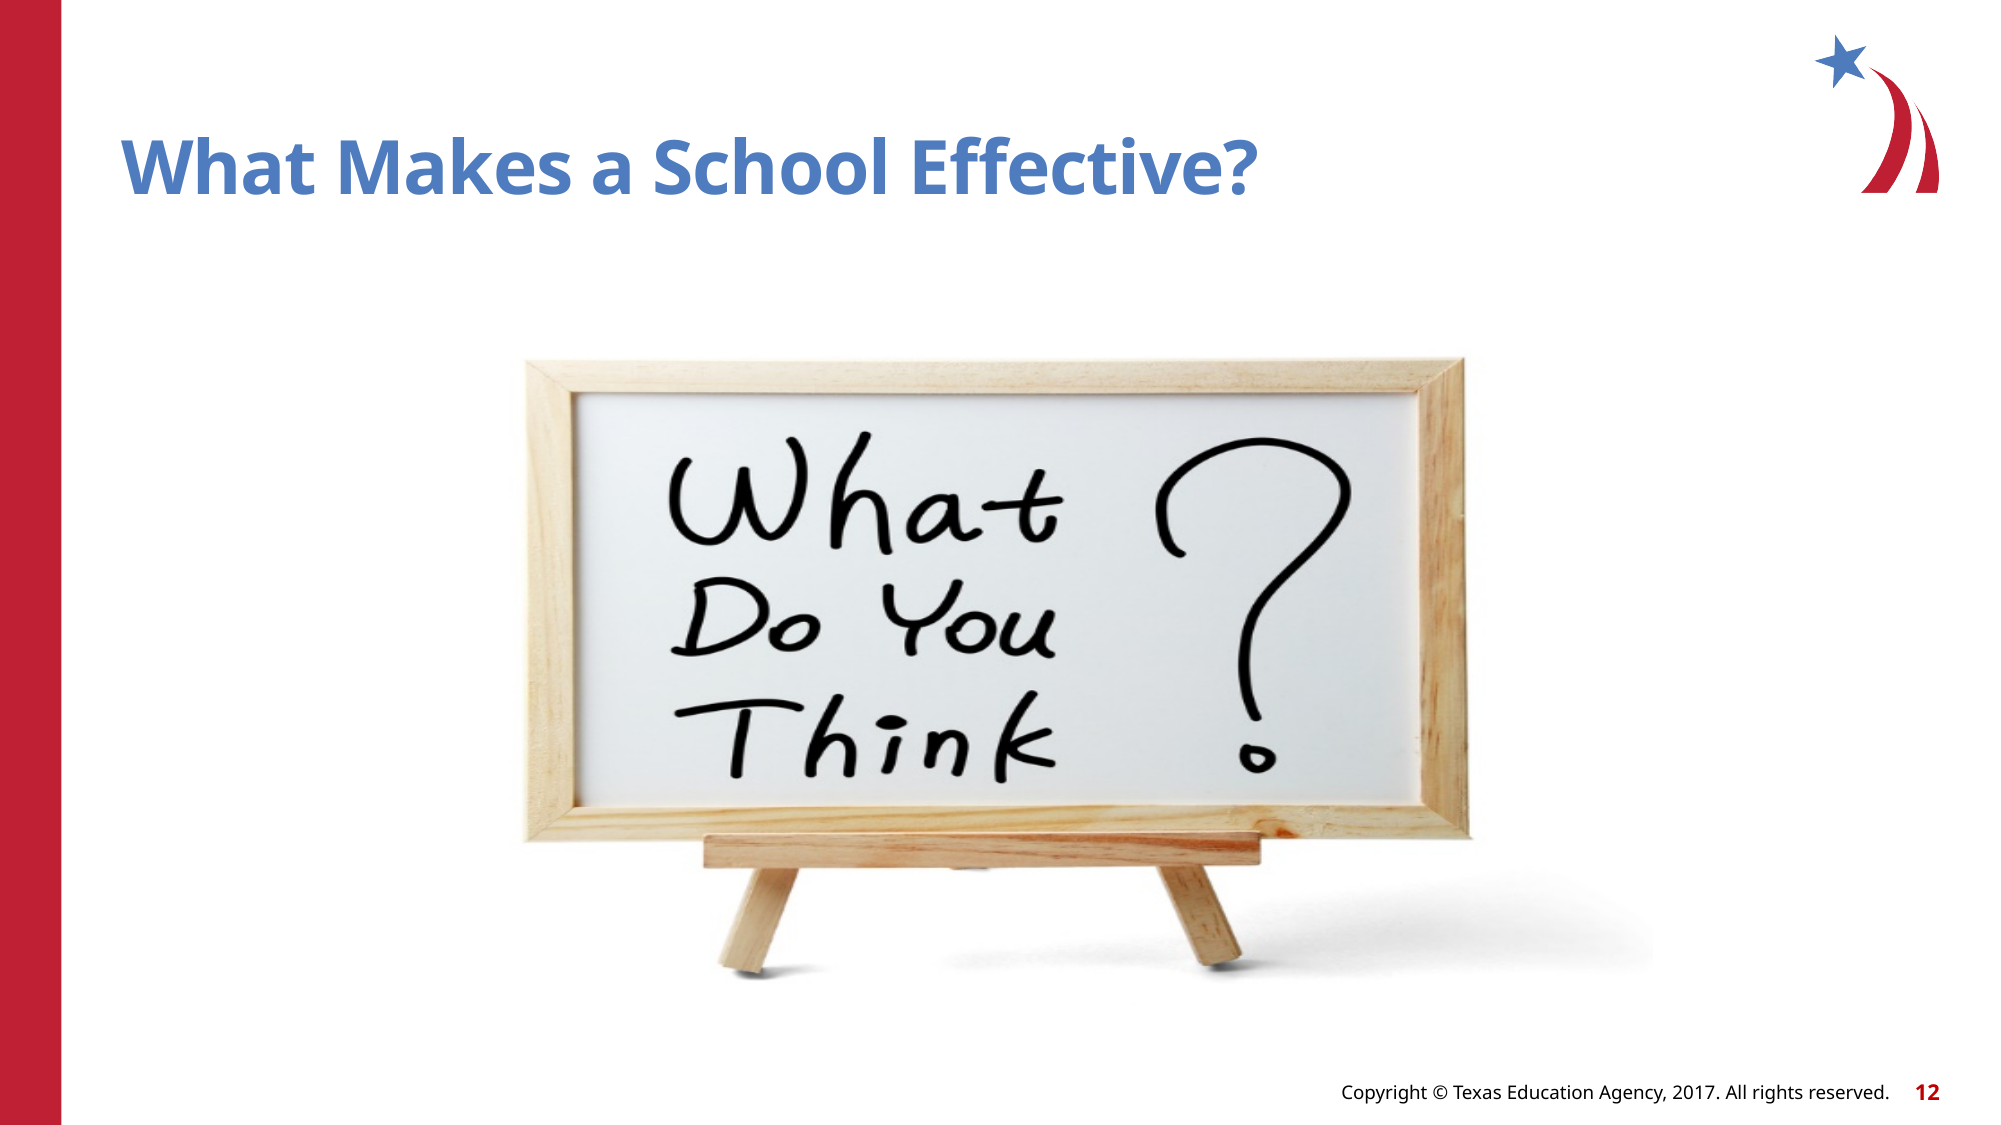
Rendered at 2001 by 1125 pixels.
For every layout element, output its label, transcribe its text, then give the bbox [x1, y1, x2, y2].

title What Makes a School Effective? [121, 66, 1772, 211]
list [338, 278, 1653, 1038]
picture [1814, 34, 1939, 193]
